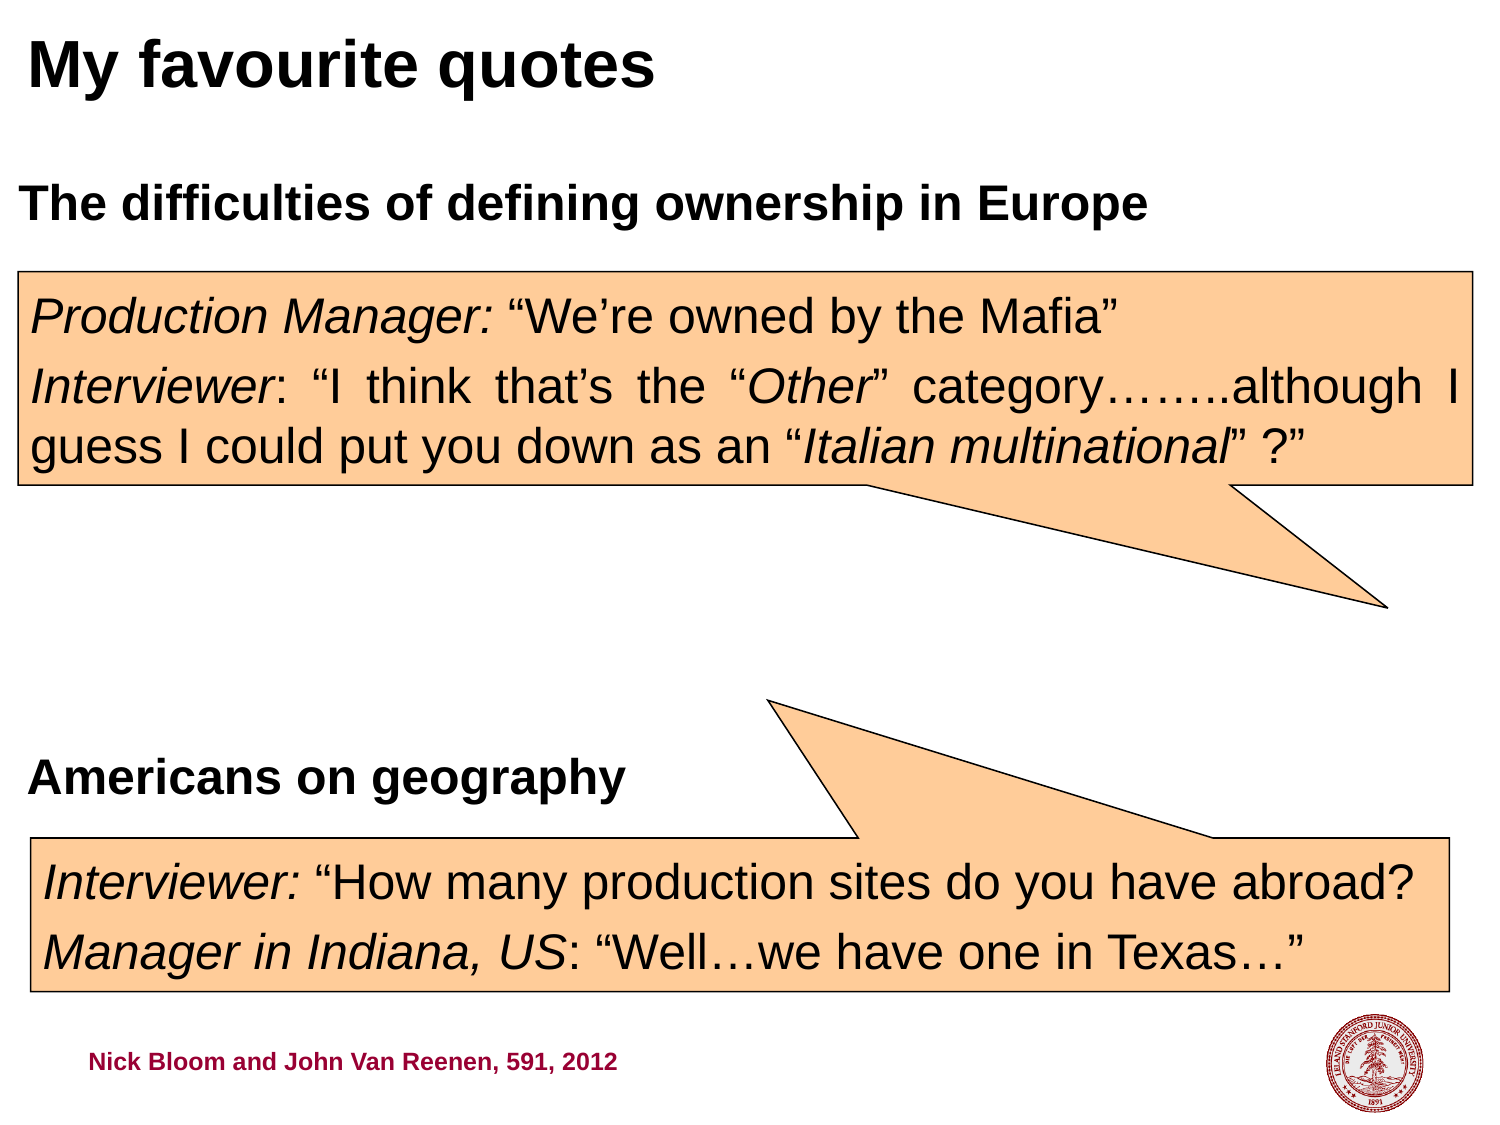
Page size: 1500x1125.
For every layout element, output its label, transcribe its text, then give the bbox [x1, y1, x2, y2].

text_box My favourite quotes [8, 13, 1500, 109]
text_box The difficulties of defining ownership in Europe [18, 163, 1500, 239]
text_box Production Manager: “We’re owned by the Mafia” Interviewer: “I think that’s the “Other” category……..although I guess I could put you down as an “Italian multinational” ?” [18, 271, 1473, 609]
text_box Interviewer: “How many production sites do you have abroad? Manager in Indiana, US: “Well…we have one in Texas…” [767, 700, 887, 737]
picture [1325, 1013, 1424, 1113]
text_box Americans on geography [26, 737, 1500, 813]
text_box Interviewer: “How many production sites do you have abroad? Manager in Indiana, US: “Well…we have one in Texas…” [30, 813, 1450, 992]
